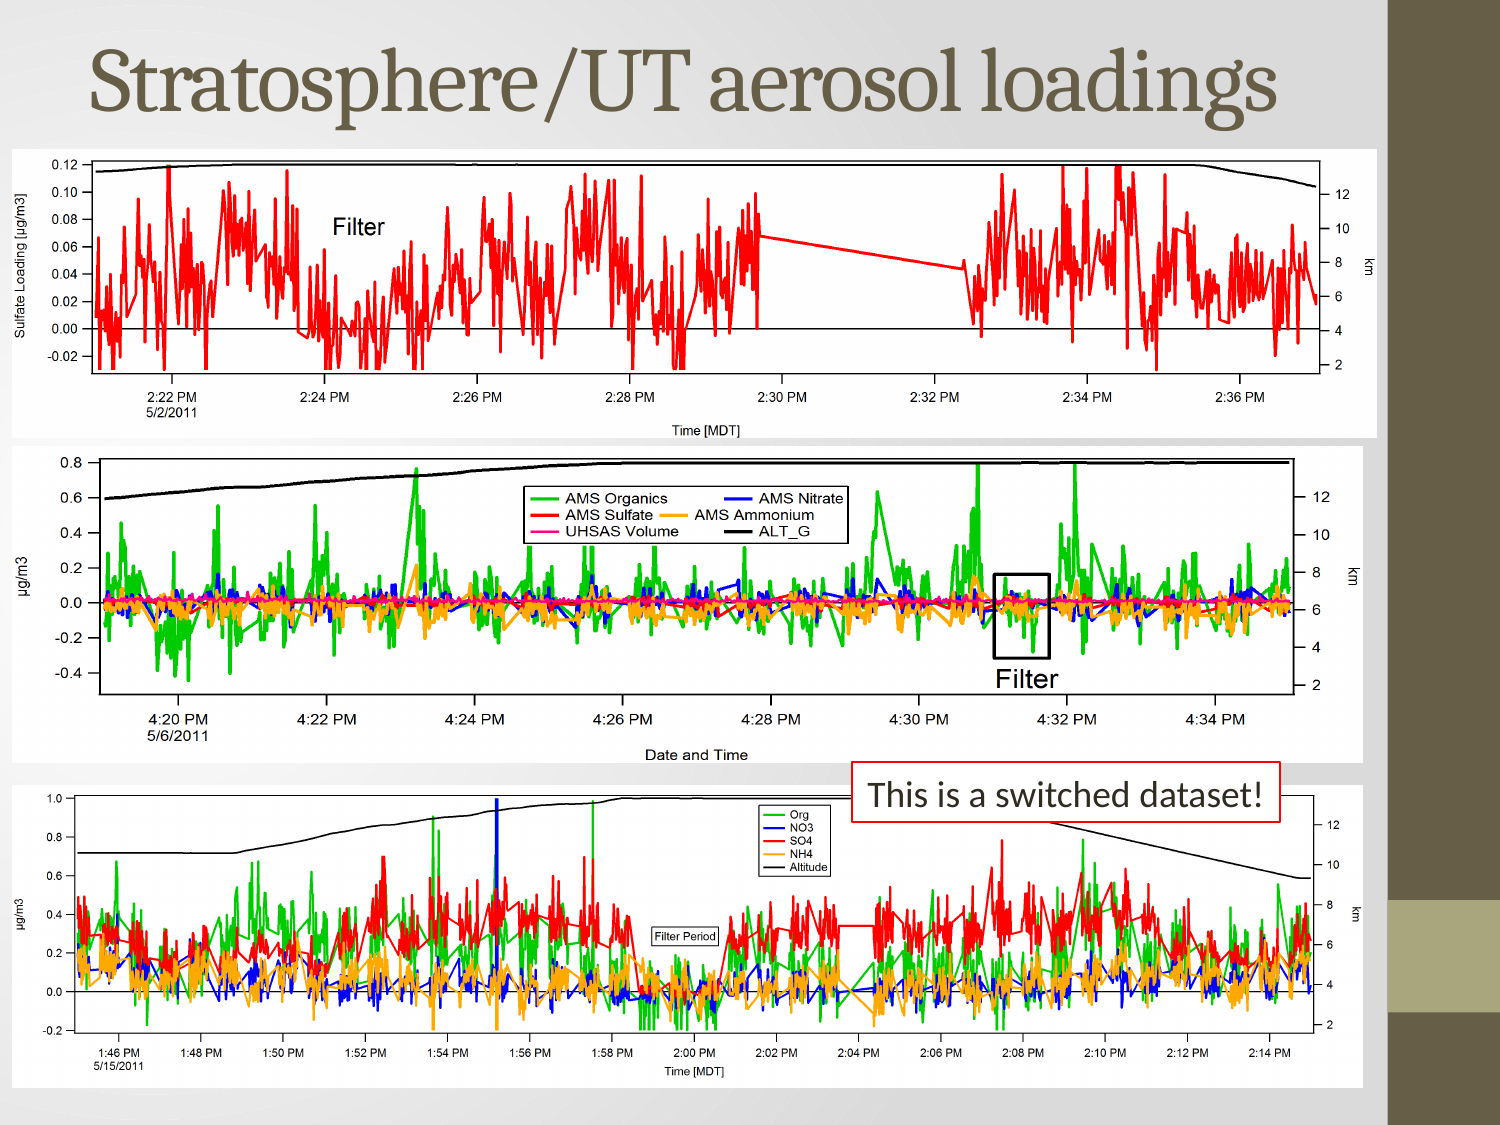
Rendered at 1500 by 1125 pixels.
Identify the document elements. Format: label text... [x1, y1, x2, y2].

picture [11, 149, 1378, 438]
text_box This is a switched dataset! [852, 770, 1280, 777]
picture [11, 445, 1363, 763]
title Stratosphere/UT aerosol loadings [75, 0, 1425, 150]
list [11, 784, 1363, 1088]
